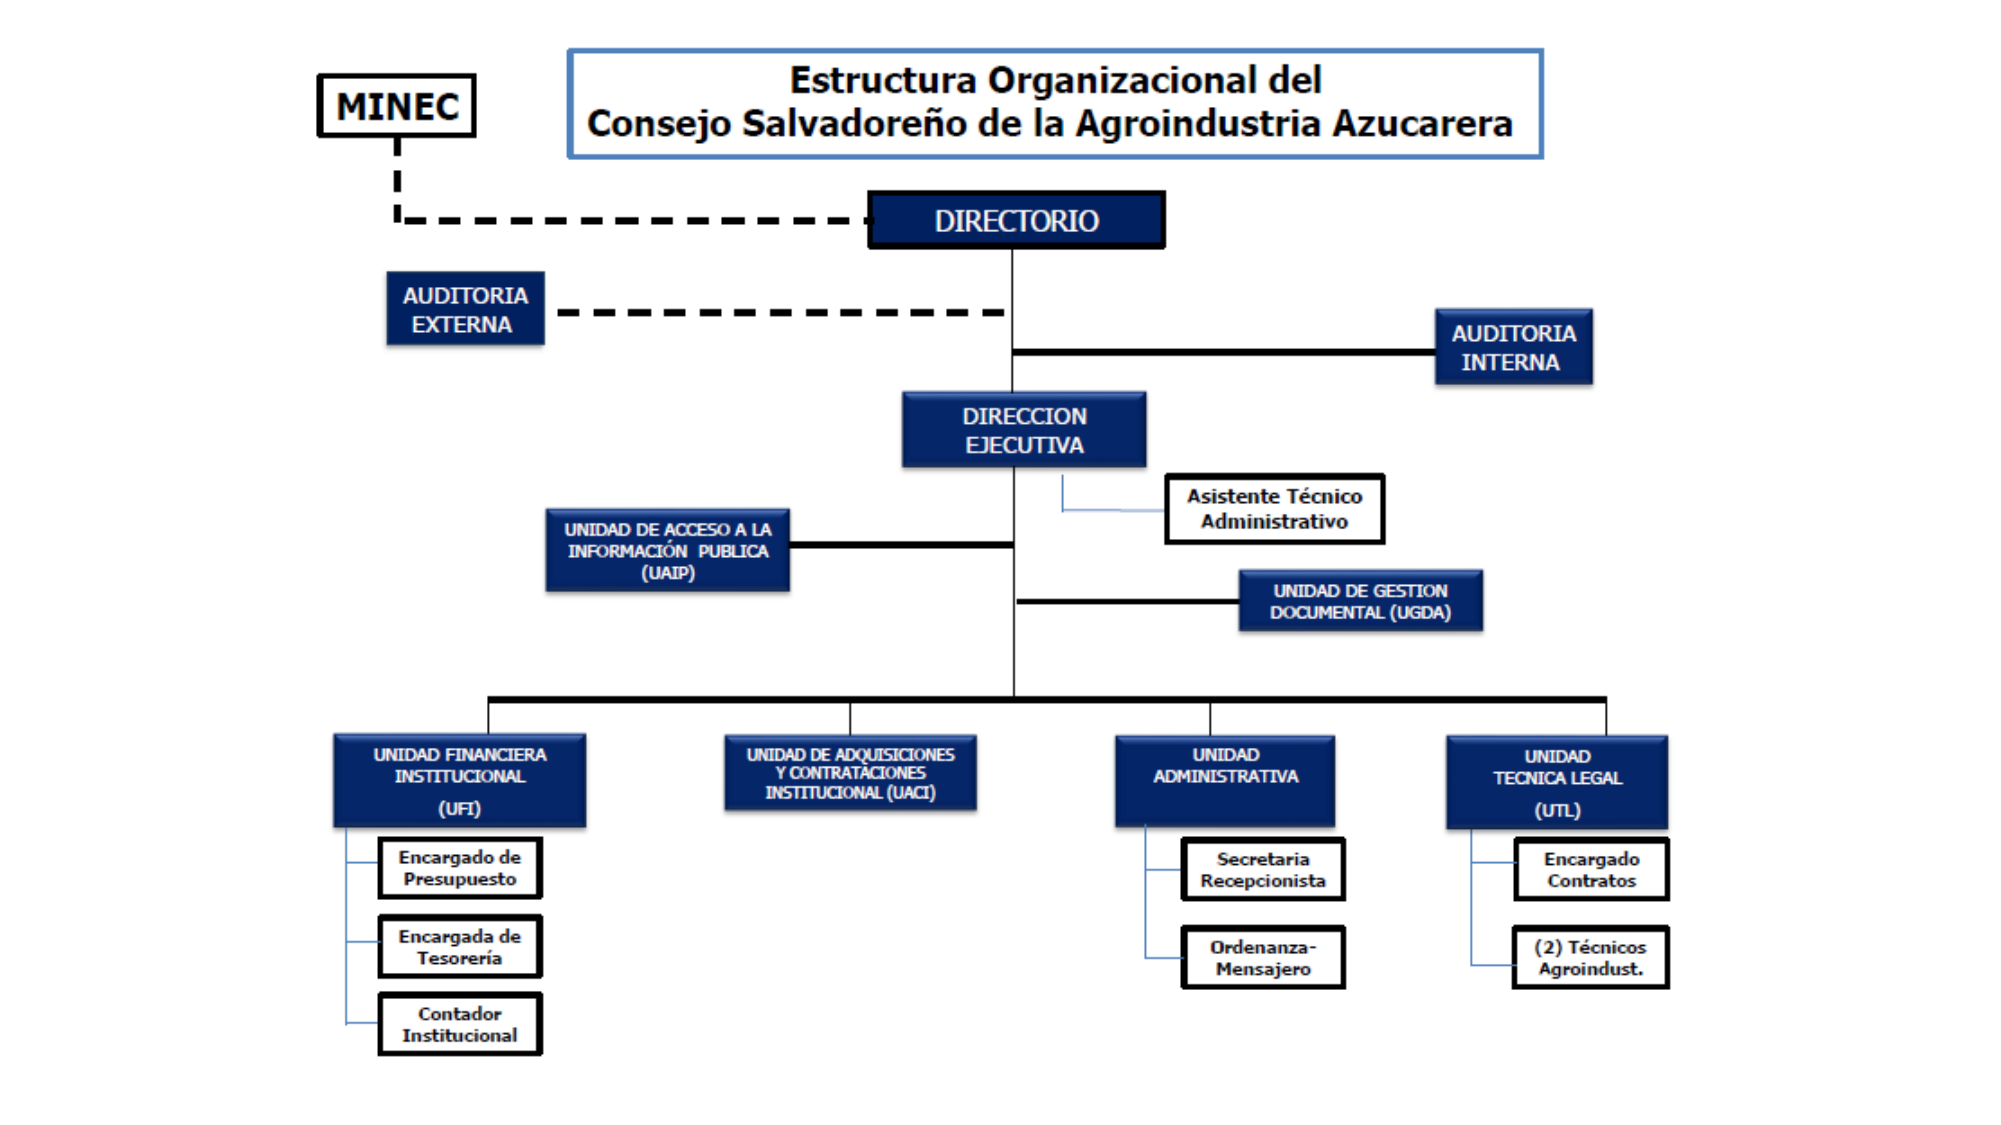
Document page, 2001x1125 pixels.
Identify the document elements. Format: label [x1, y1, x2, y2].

picture [288, 34, 1721, 1098]
